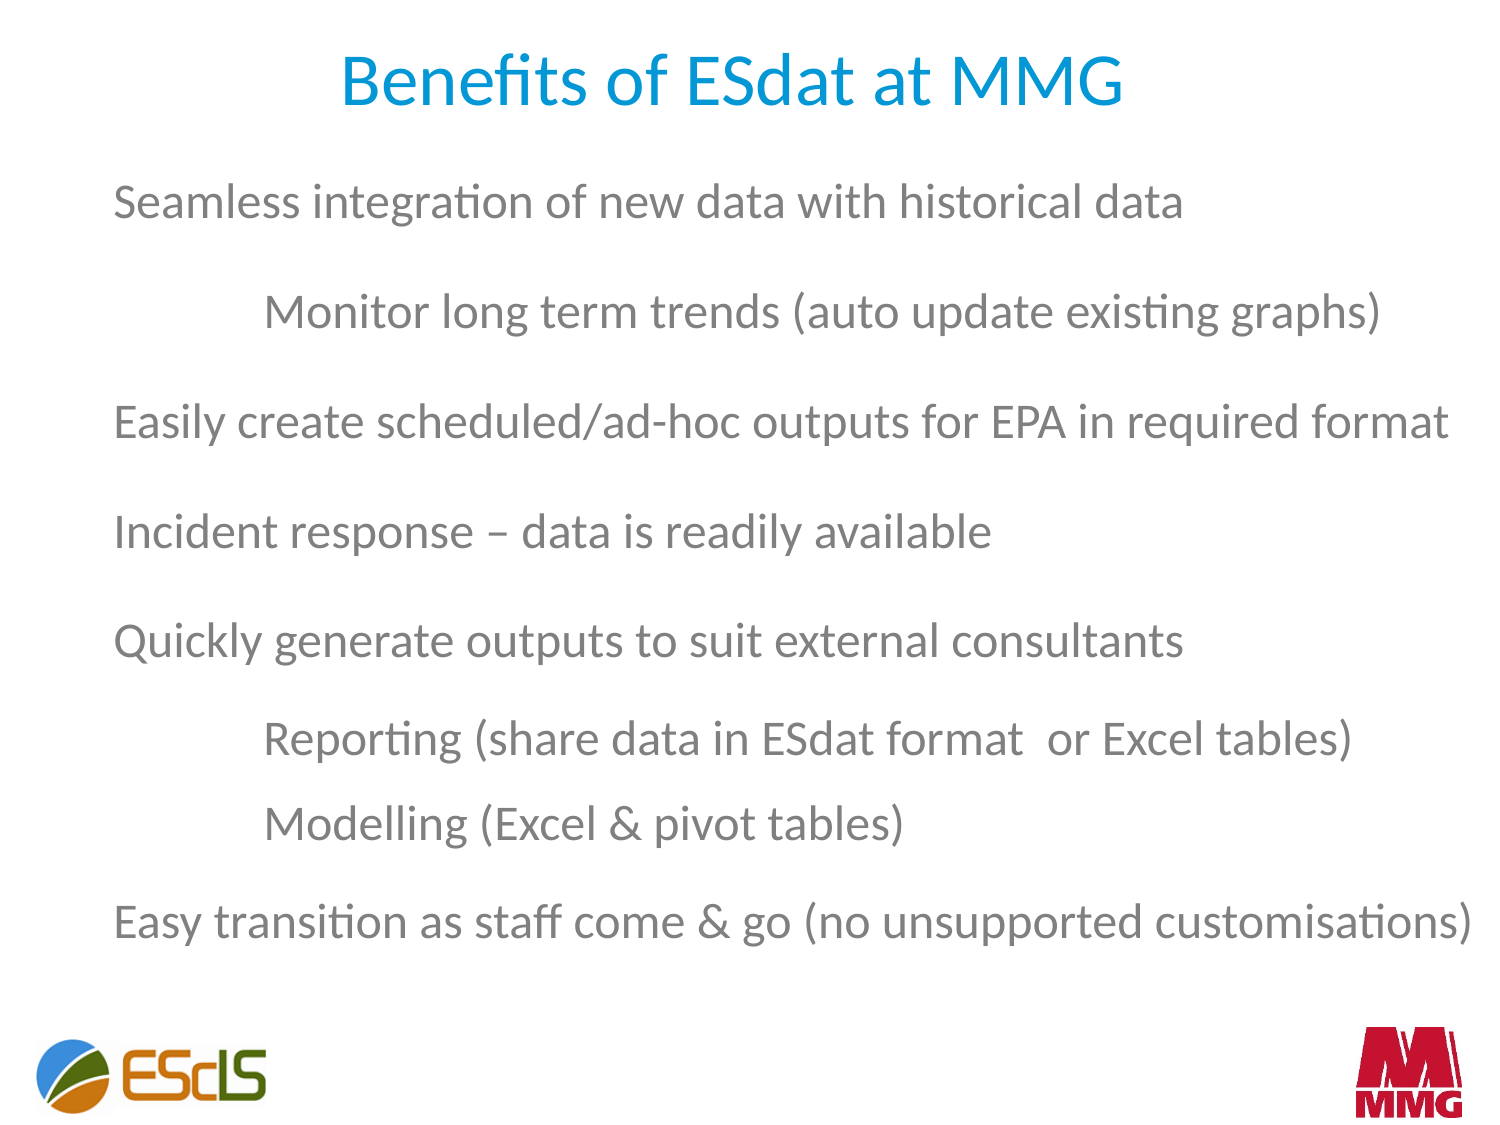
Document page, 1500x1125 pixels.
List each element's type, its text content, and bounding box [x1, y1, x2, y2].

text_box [27, 1027, 1462, 1119]
text_box Seamless integration of new data with historical data Monitor long term trends (auto update existing graphs) Easily create scheduled/ad-hoc outputs for EPA in required format Incident response – data is readily available Quickly generate outputs to suit external consultants Reporting (share data in ESdat format or Excel tables) Modelling (Excel & pivot tables) Easy transition as staff come & go (no unsupported customisations) [98, 160, 1500, 708]
text_box Benefits of ESdat at MMG [86, 33, 1380, 251]
